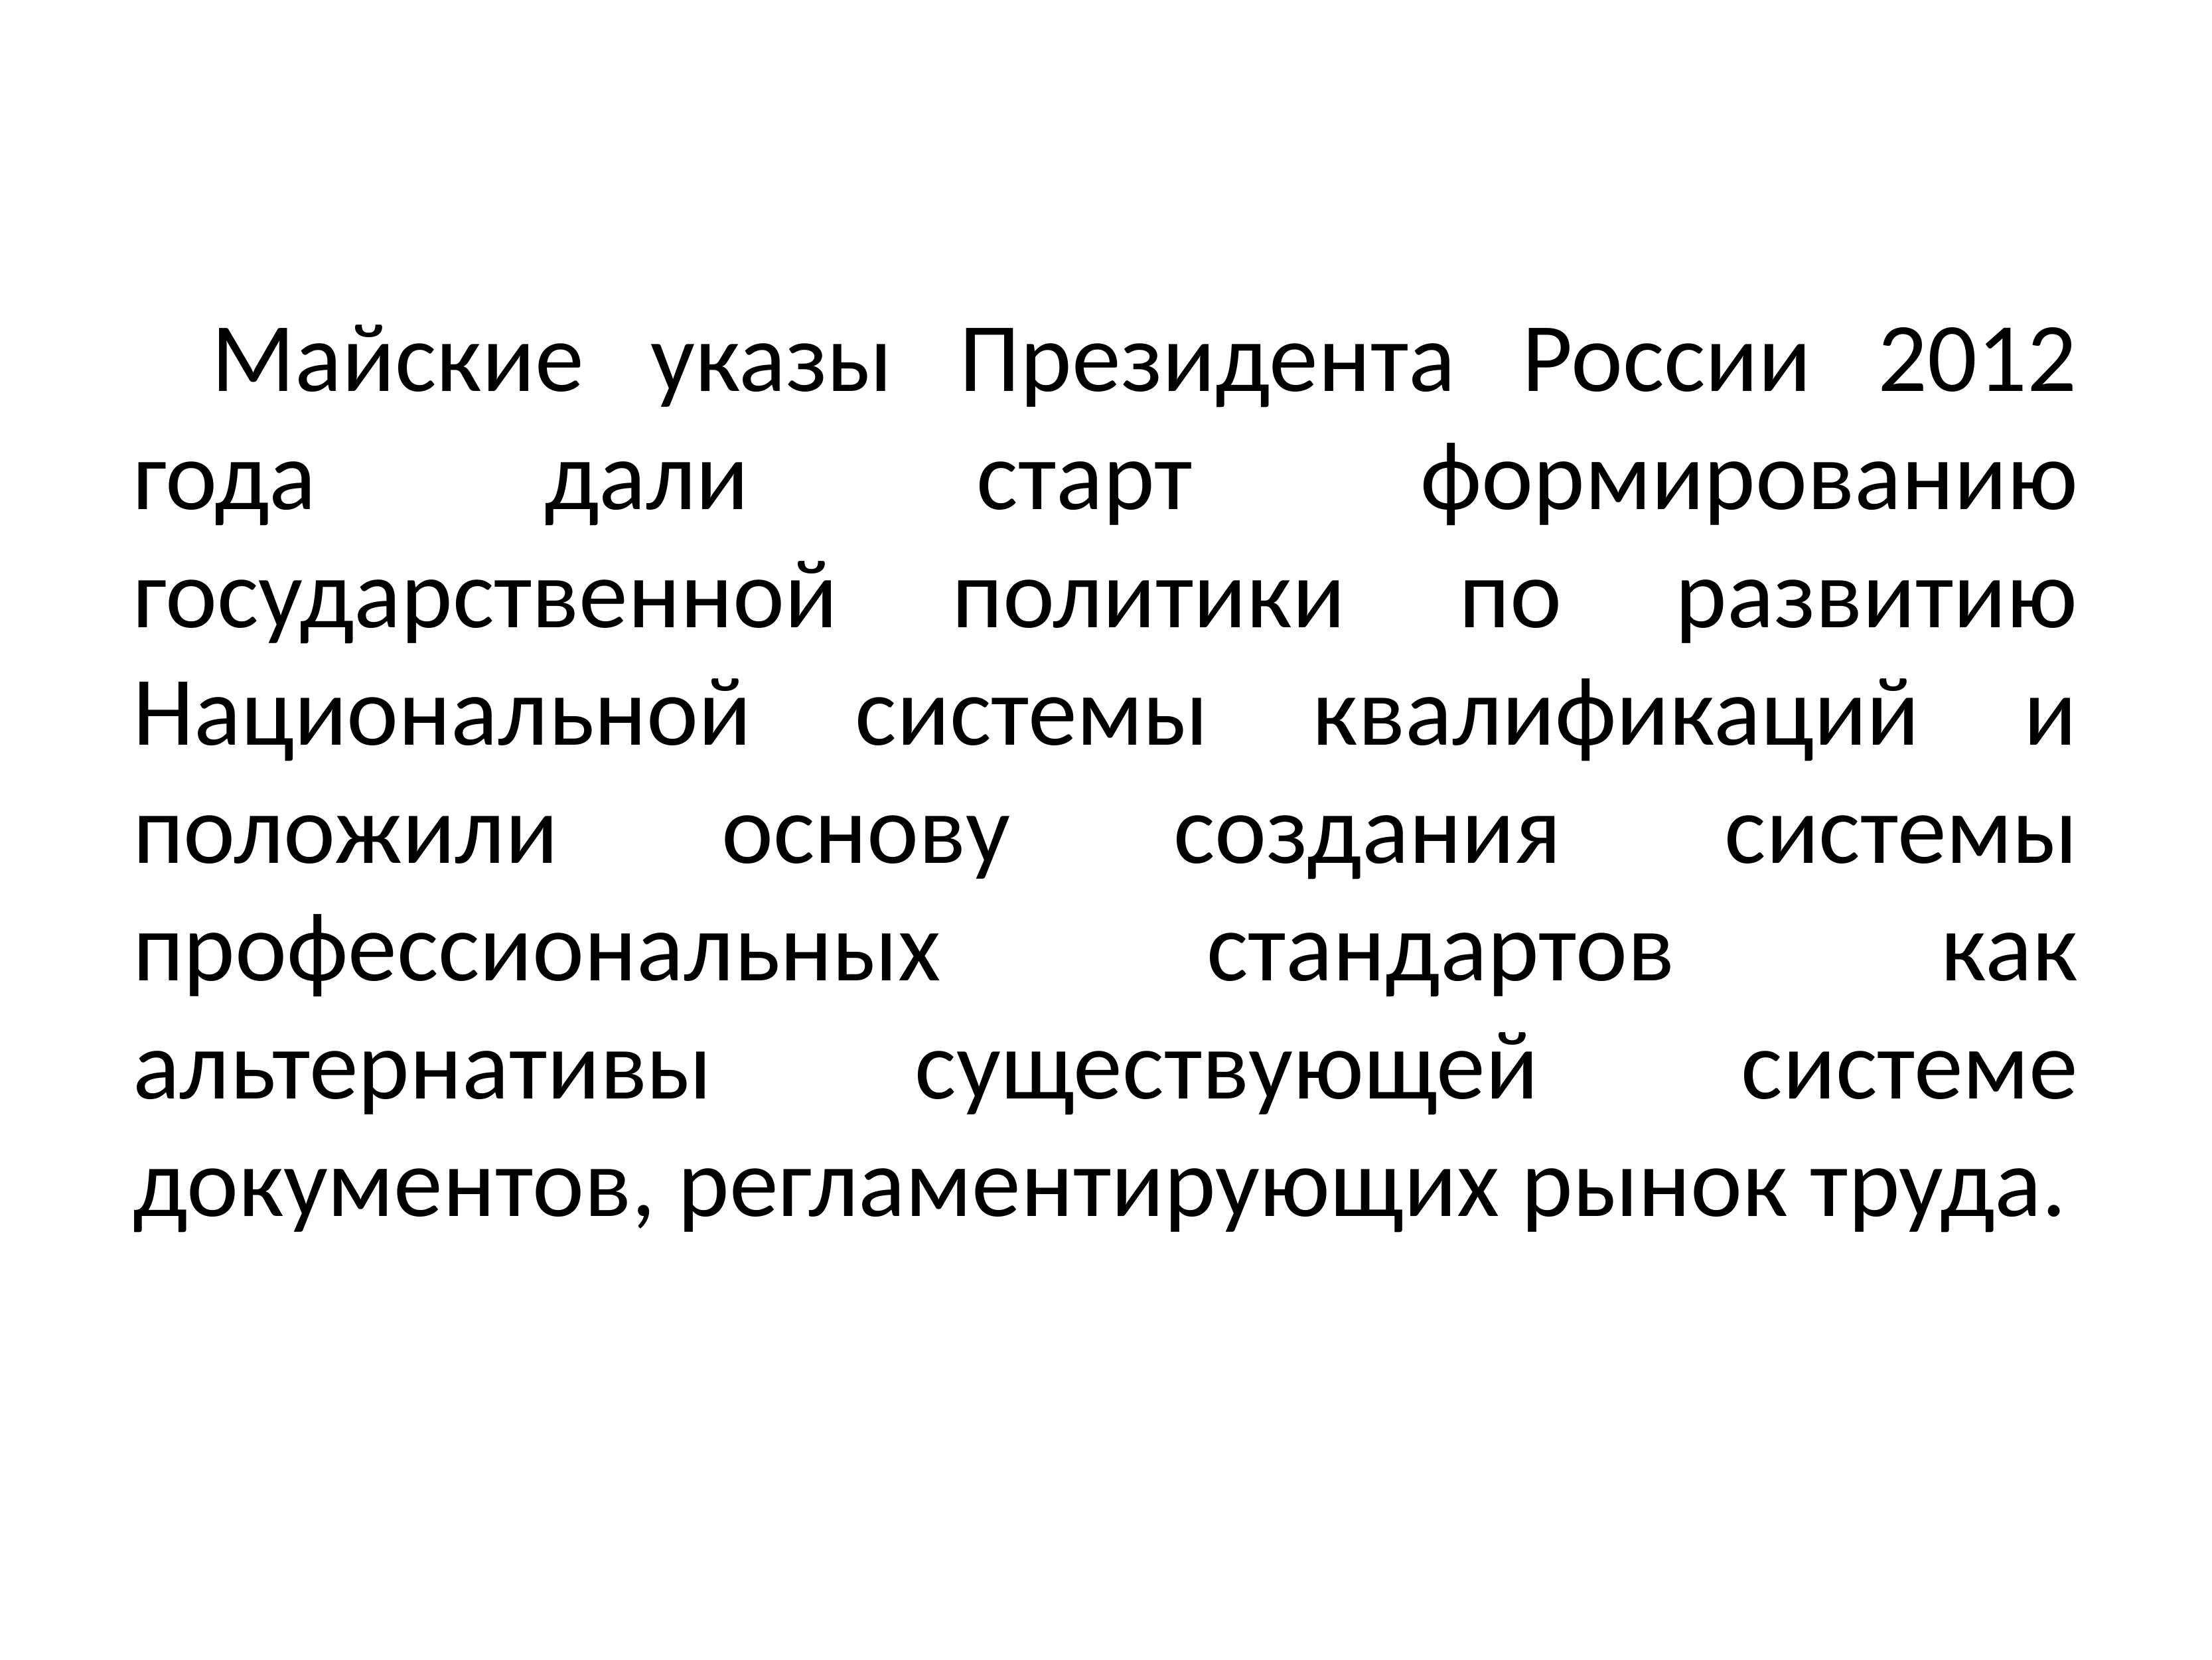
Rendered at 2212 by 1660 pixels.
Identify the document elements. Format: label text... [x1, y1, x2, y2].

list Майские указы Президента России 2012 года дали старт формированию государственной политики по развитию Национальной системы квалификаций и положили основу создания системы профессиональных стандартов как альтернативы существующей системе документов, регламентирующих рынок труда. [110, 282, 2102, 1378]
